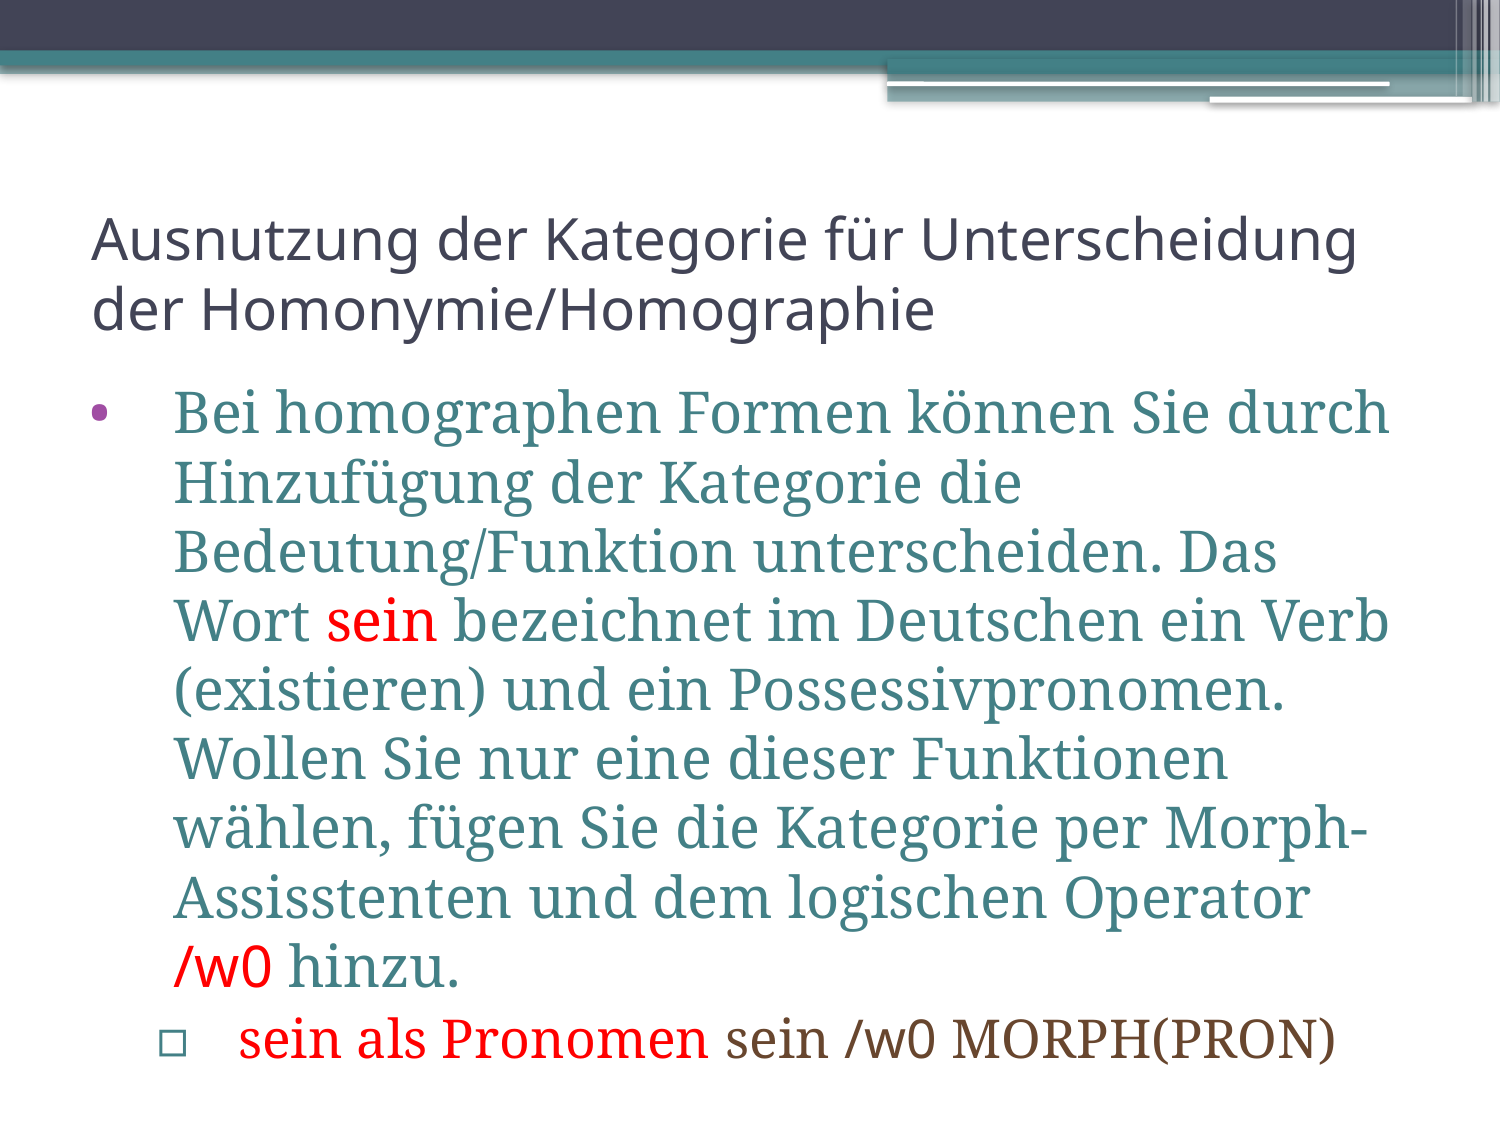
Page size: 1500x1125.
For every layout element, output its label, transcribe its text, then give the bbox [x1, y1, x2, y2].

title Ausnutzung der Kategorie für Unterscheidung der Homonymie/Homographie [76, 184, 1427, 360]
list Bei homographen Formen können Sie durch Hinzufügung der Kategorie die Bedeutung/Funktion unterscheiden. Das Wort sein bezeichnet im Deutschen ein Verb (existieren) und ein Possessivpronomen. Wollen Sie nur eine dieser Funktionen wählen, fügen Sie die Kategorie per Morph-Assisstenten und dem logischen Operator /w0 hinzu. sein als Pronomen sein /w0 MORPH(PRON) [75, 368, 1425, 1079]
